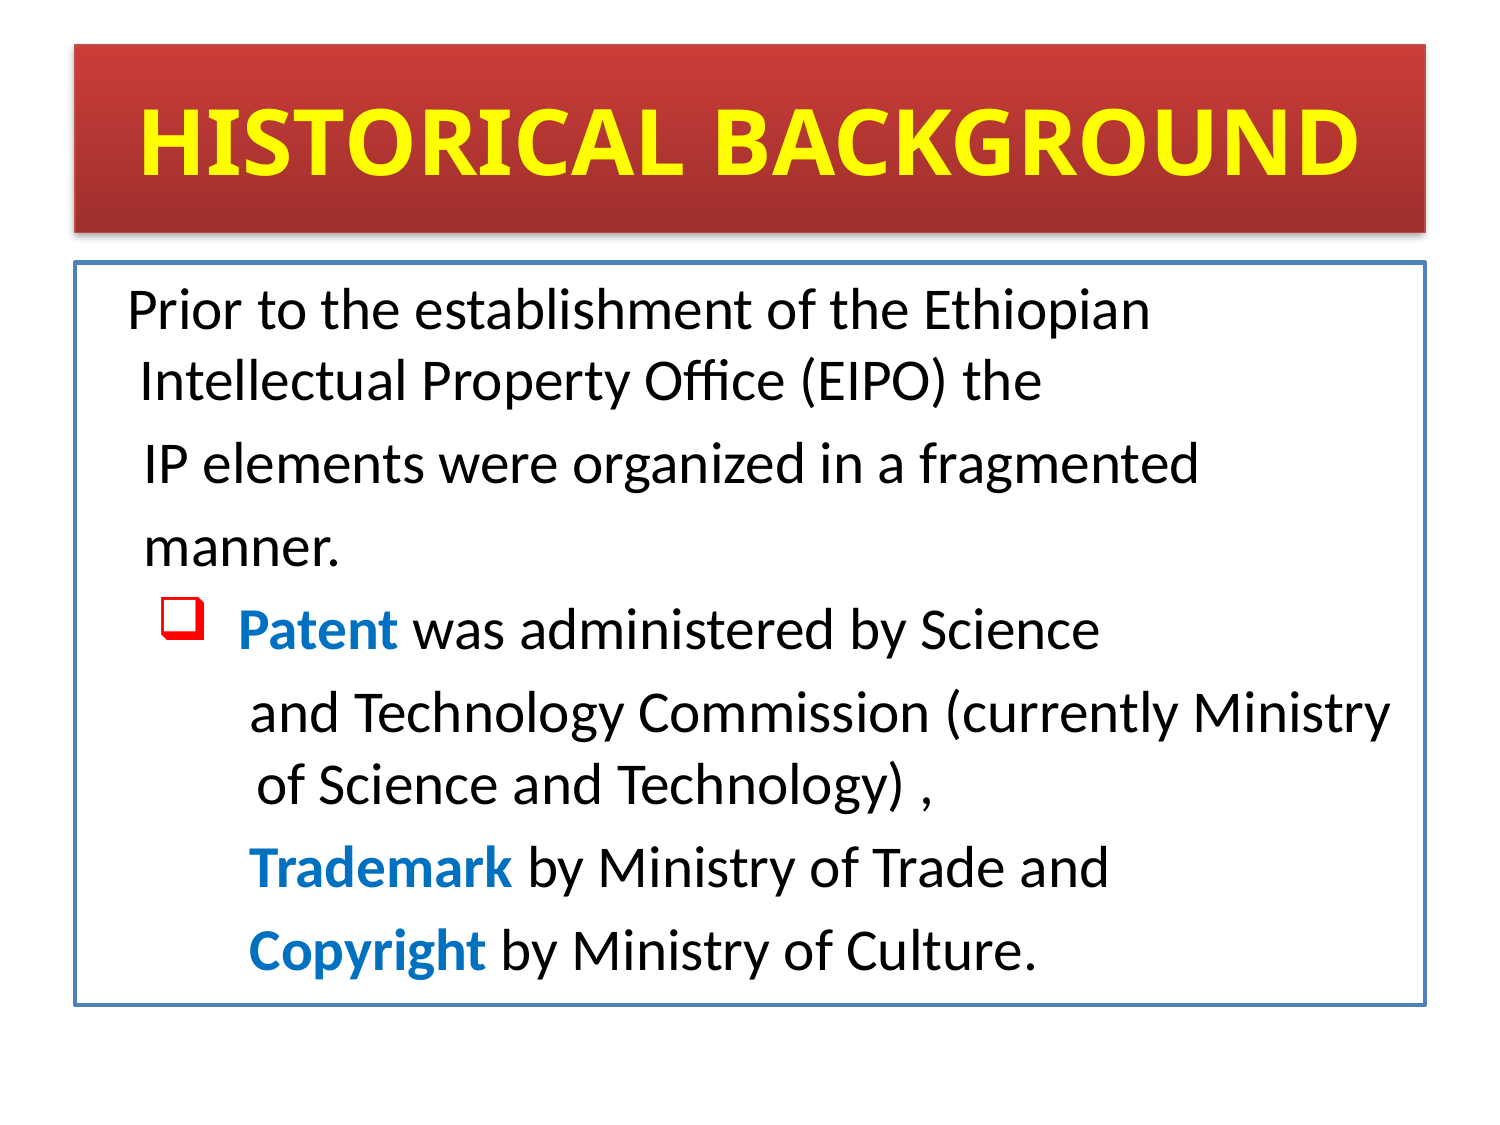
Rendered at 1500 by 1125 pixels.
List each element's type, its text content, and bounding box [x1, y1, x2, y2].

list Prior to the establishment of the Ethiopian Intellectual Property Office (EIPO) the IP elements were organized in a fragmented manner. Patent was administered by Science and Technology Commission (currently Ministry of Science and Technology) , Trademark by Ministry of Trade and Copyright by Ministry of Culture. [73, 260, 1427, 1007]
title HISTORICAL BACKGROUND [74, 44, 1426, 233]
